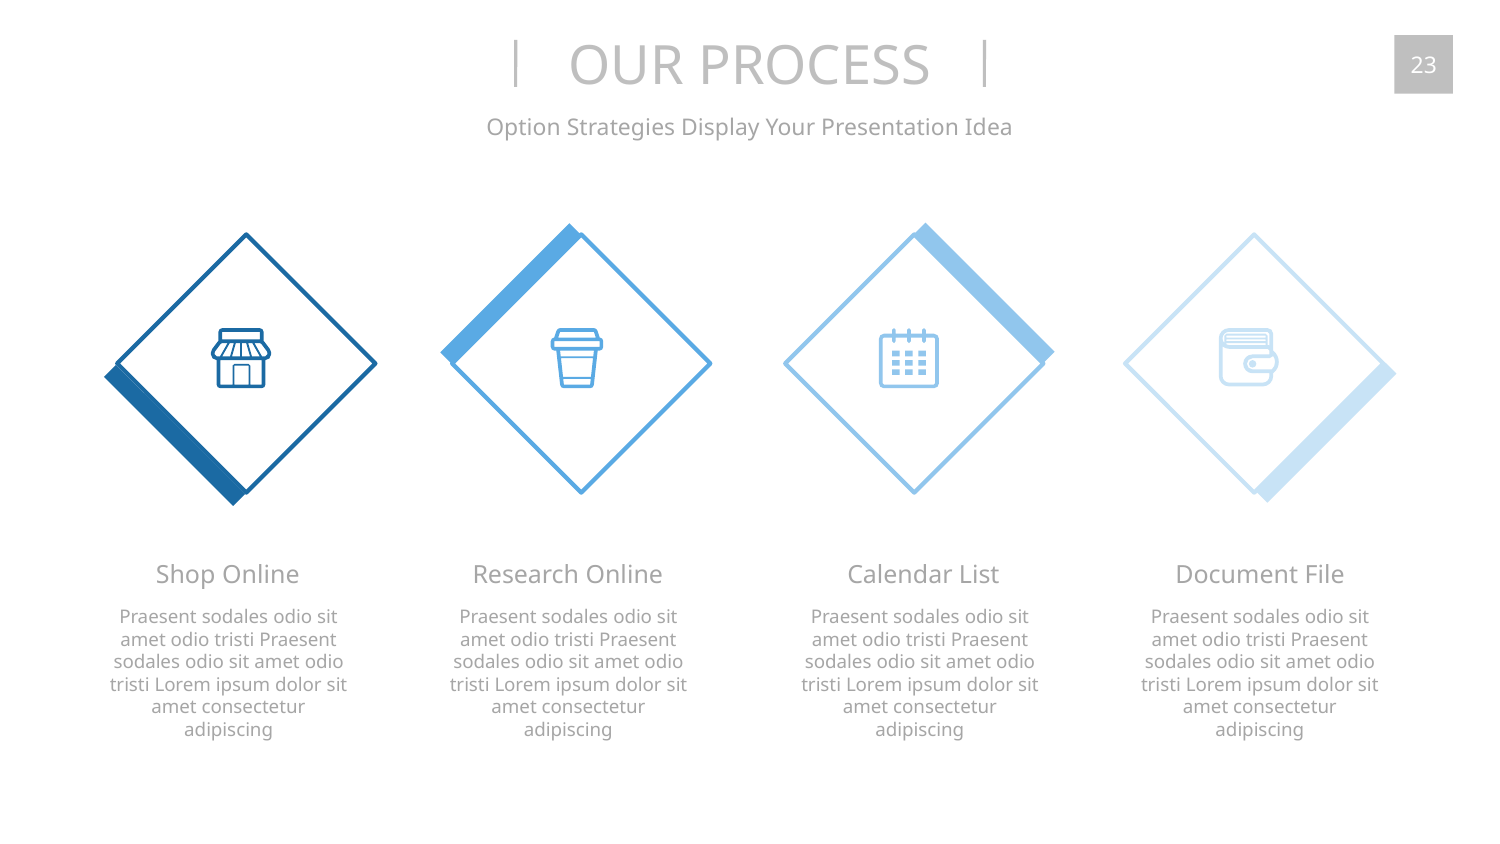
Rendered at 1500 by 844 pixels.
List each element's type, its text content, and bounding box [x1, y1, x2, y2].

text_box 23 [1392, 33, 1455, 96]
text_box Option Strategies Display Your Presentation Idea [140, 111, 1360, 148]
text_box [418, 271, 704, 727]
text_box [140, 23, 1360, 105]
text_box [93, 271, 364, 727]
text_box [784, 201, 1055, 727]
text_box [1124, 271, 1418, 727]
